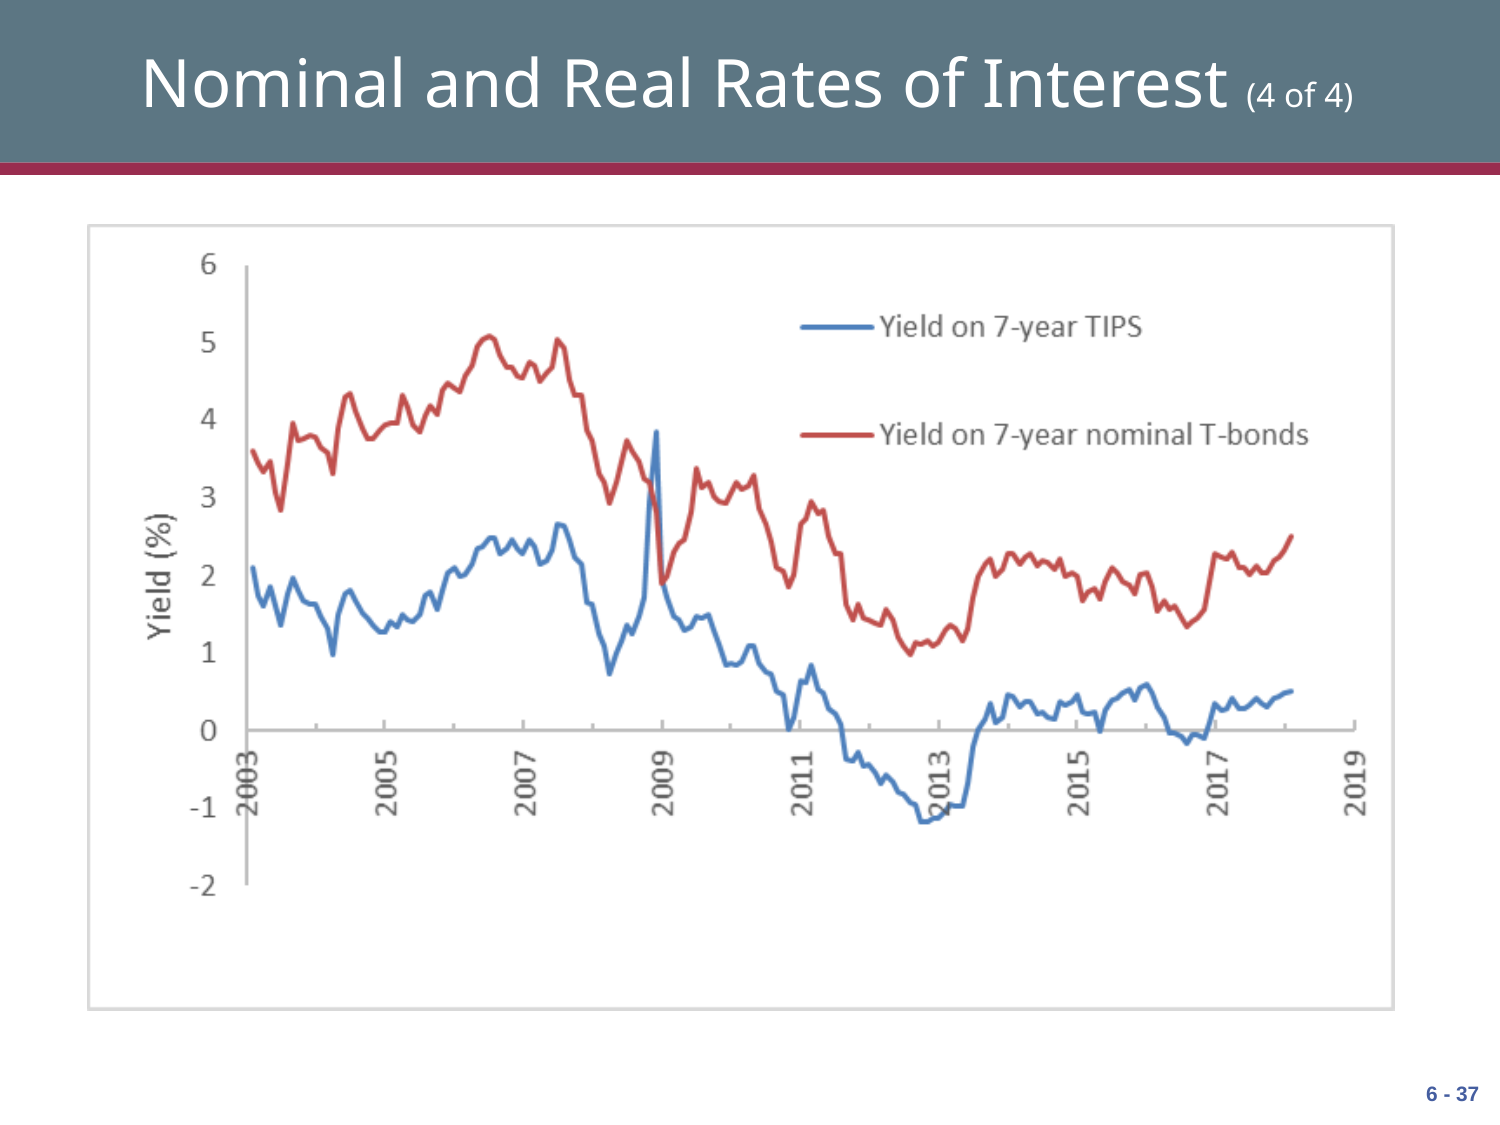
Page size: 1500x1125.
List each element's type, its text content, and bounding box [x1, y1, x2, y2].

title Nominal and Real Rates of Interest (4 of 4) [37, 12, 1457, 150]
picture [87, 224, 1395, 1011]
